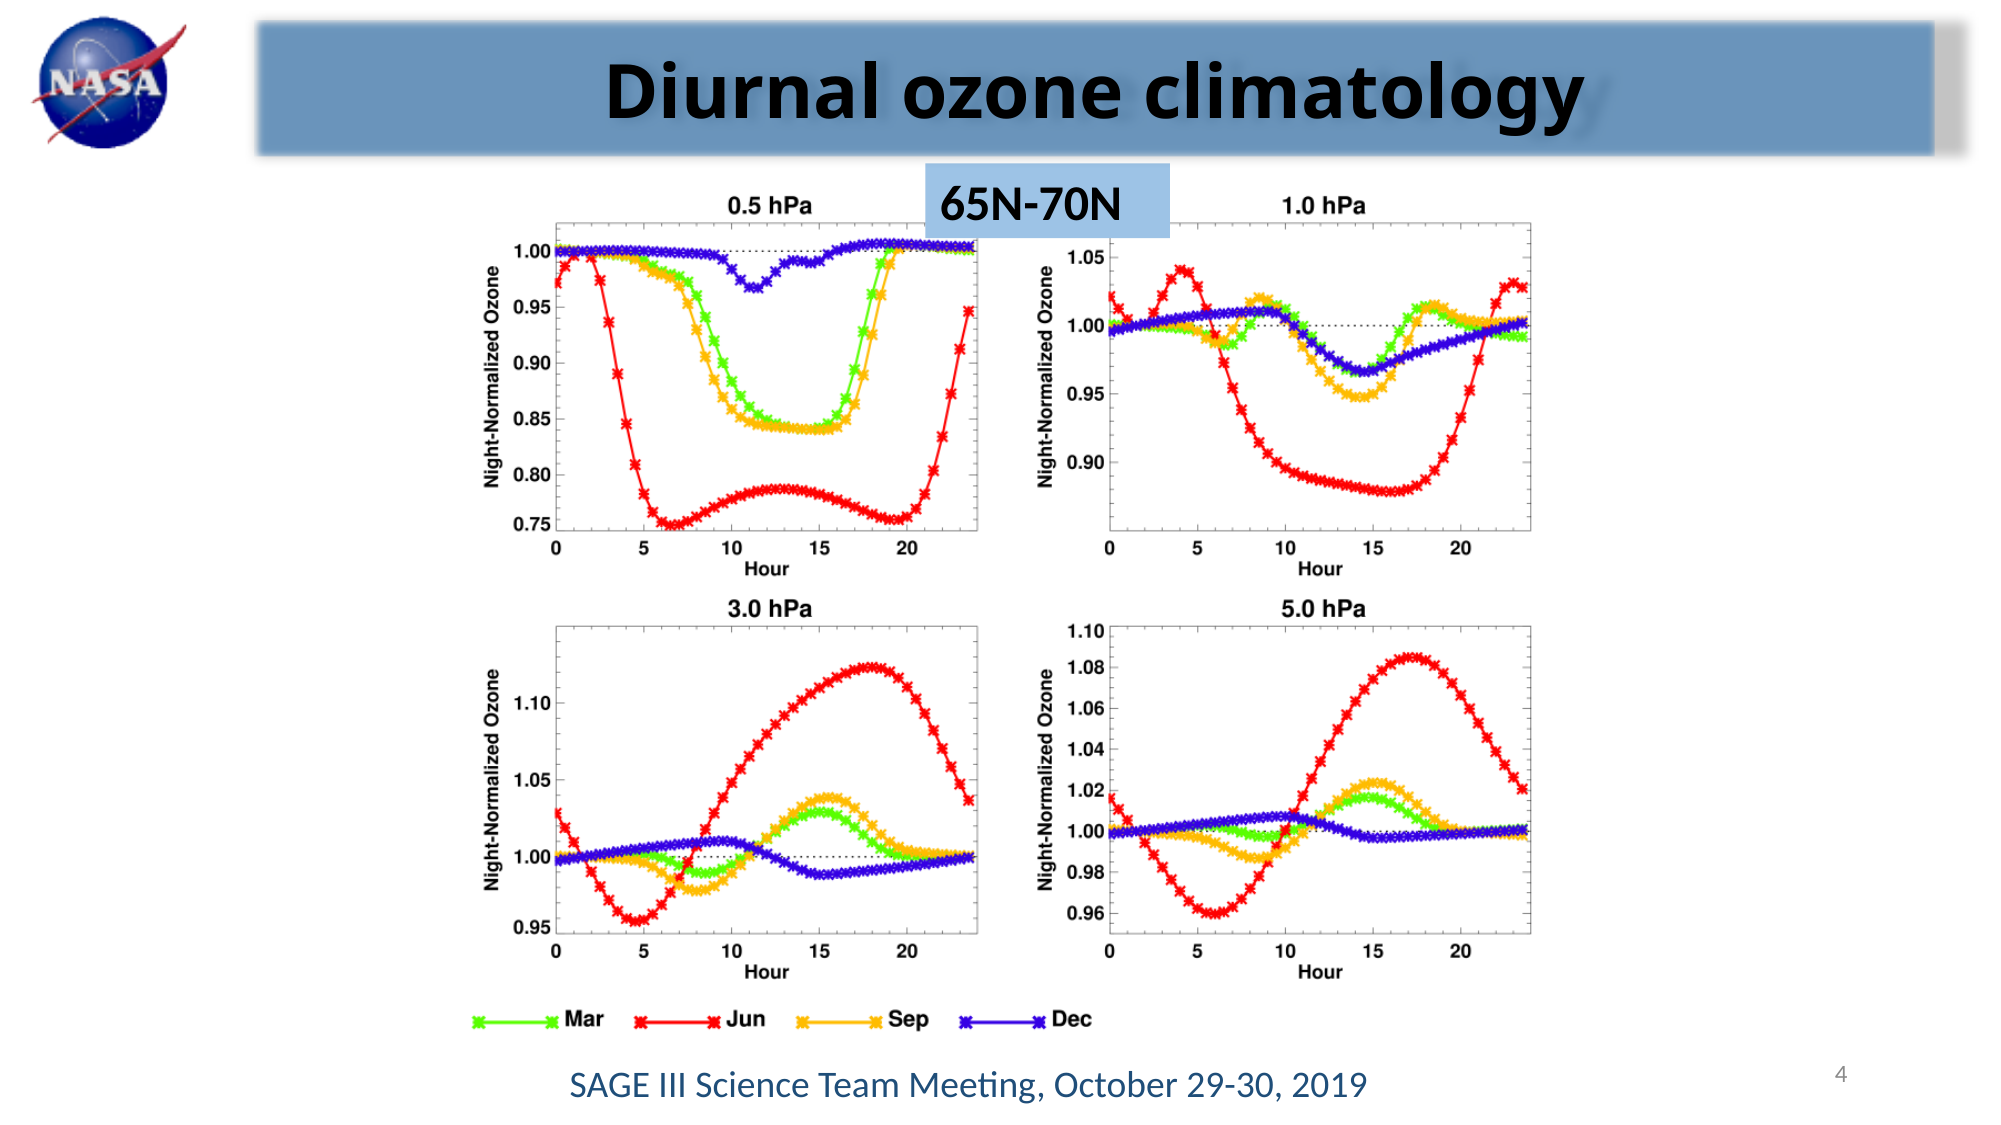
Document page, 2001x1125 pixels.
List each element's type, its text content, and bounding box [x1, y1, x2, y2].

picture [24, 14, 200, 160]
picture [367, 105, 1649, 1084]
text_box SAGE III Science Team Meeting, October 29-30, 2019 [140, 1053, 1798, 1113]
text_box Diurnal ozone climatology [264, 29, 1929, 151]
slide_number 4 [1649, 1042, 1863, 1103]
